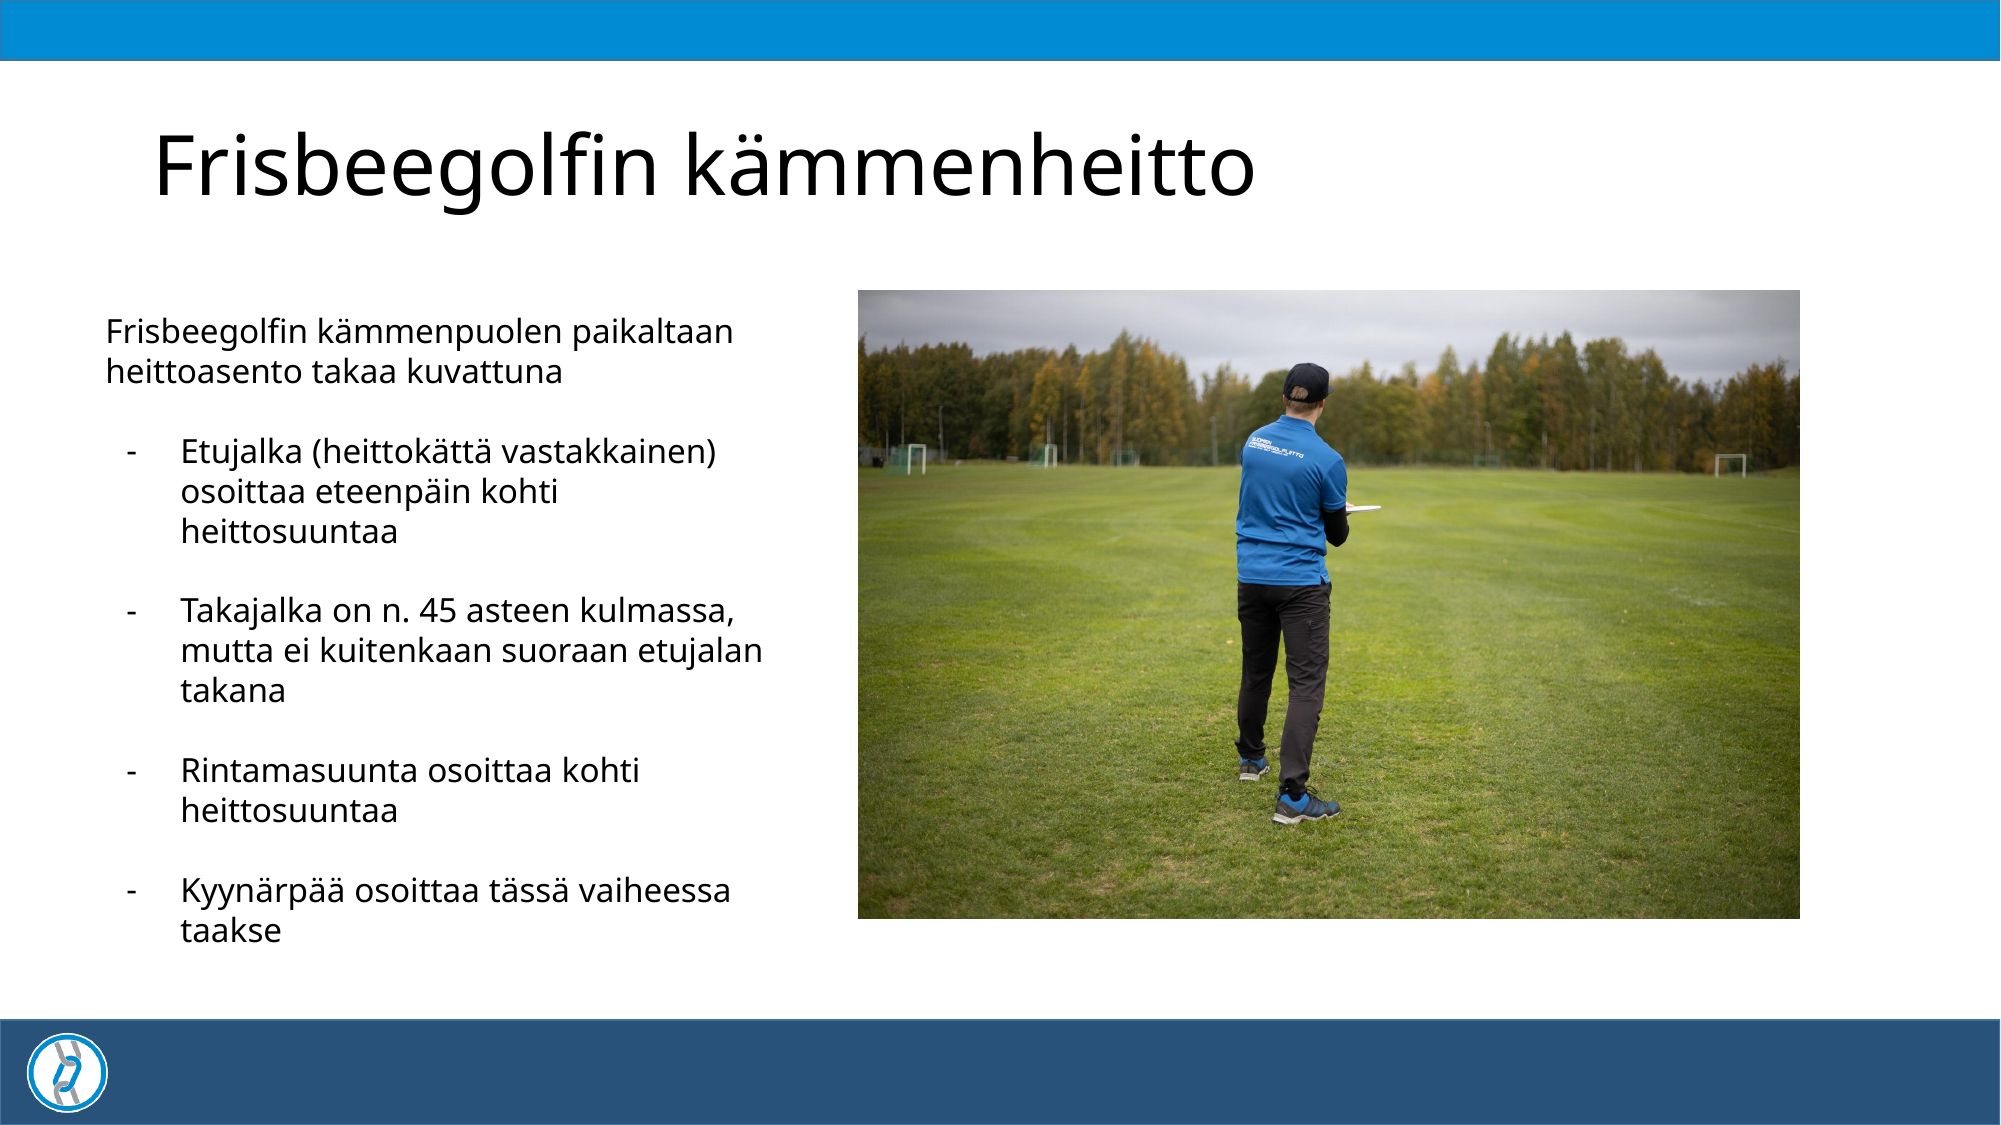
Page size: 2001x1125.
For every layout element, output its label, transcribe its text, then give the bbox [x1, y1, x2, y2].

title Frisbeegolfin kämmenheitto [137, 59, 1863, 278]
text_box Frisbeegolfin kämmenpuolen paikaltaan heittoasento takaa kuvattuna Etujalka (heittokättä vastakkainen) osoittaa eteenpäin kohti heittosuuntaa Takajalka on n. 45 asteen kulmassa, mutta ei kuitenkaan suoraan etujalan takana Rintamasuunta osoittaa kohti heittosuuntaa Kyynärpää osoittaa tässä vaiheessa taakse [90, 302, 788, 944]
picture [22, 1028, 112, 1117]
picture [857, 290, 1800, 919]
